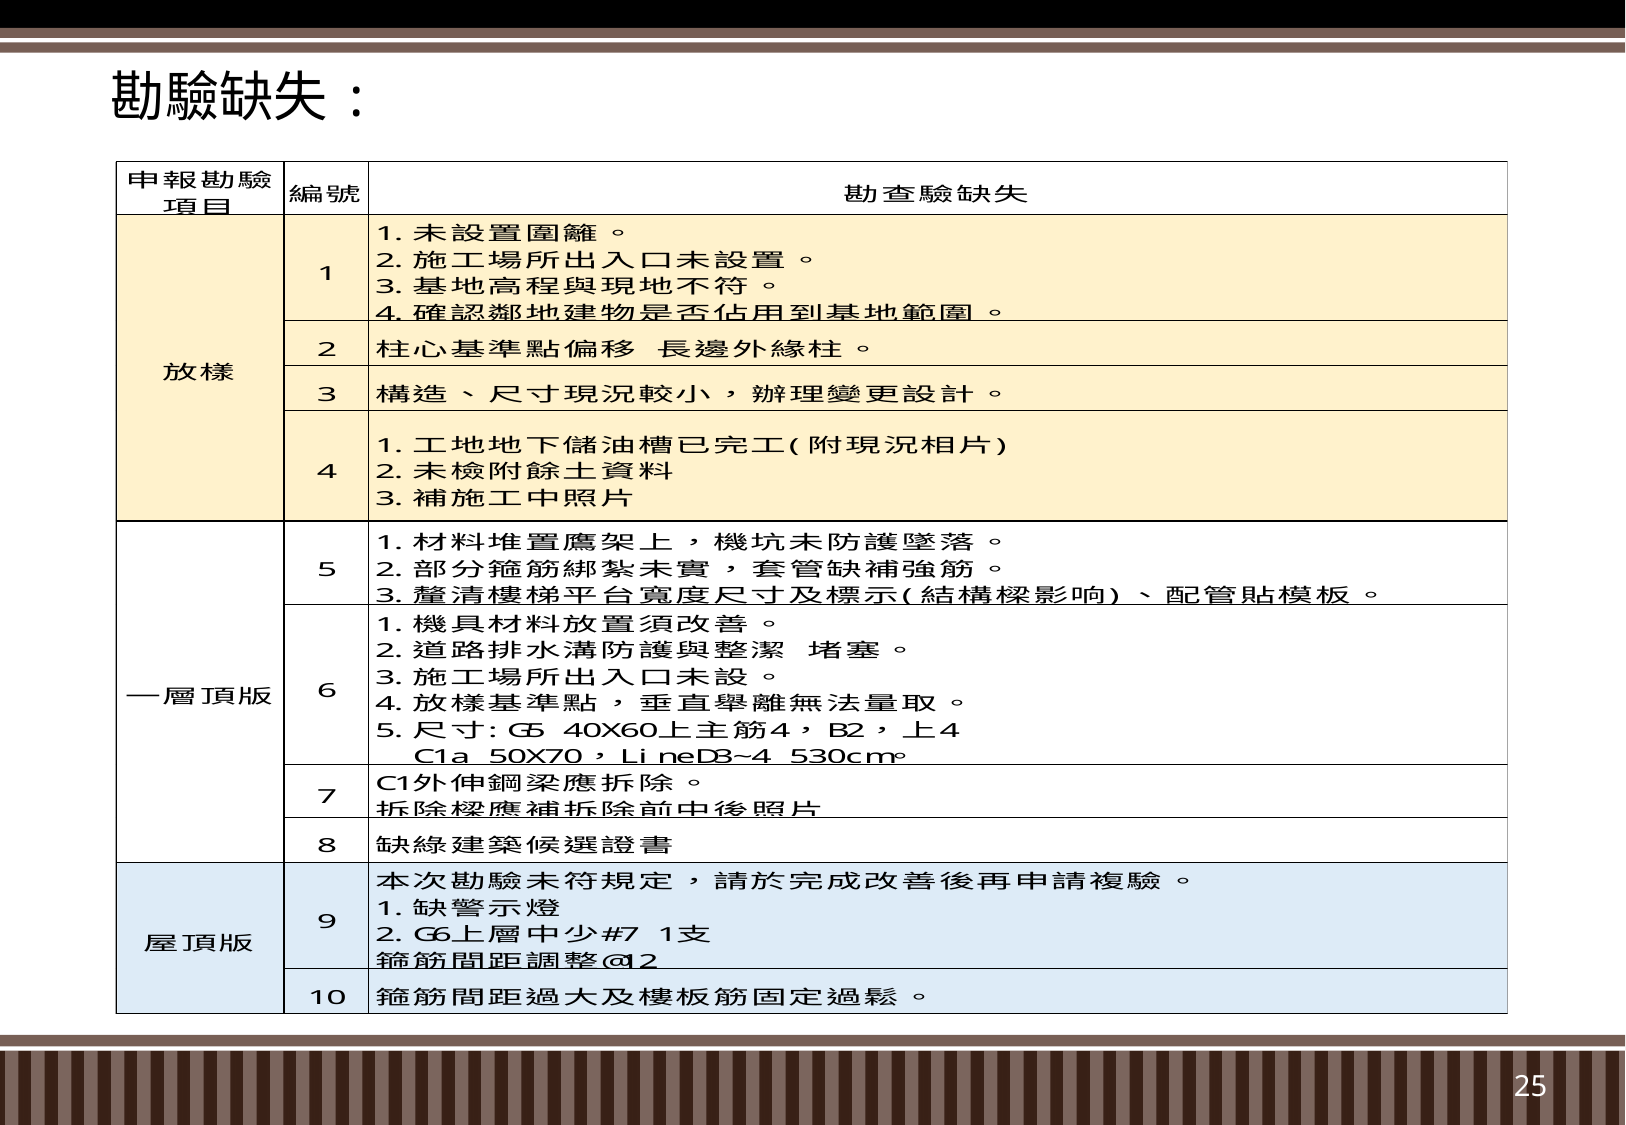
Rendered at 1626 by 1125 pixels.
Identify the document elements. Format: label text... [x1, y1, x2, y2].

picture [115, 160, 1510, 1015]
slide_number 25 [1414, 1061, 1563, 1114]
title 勘驗缺失: [95, 74, 1316, 201]
